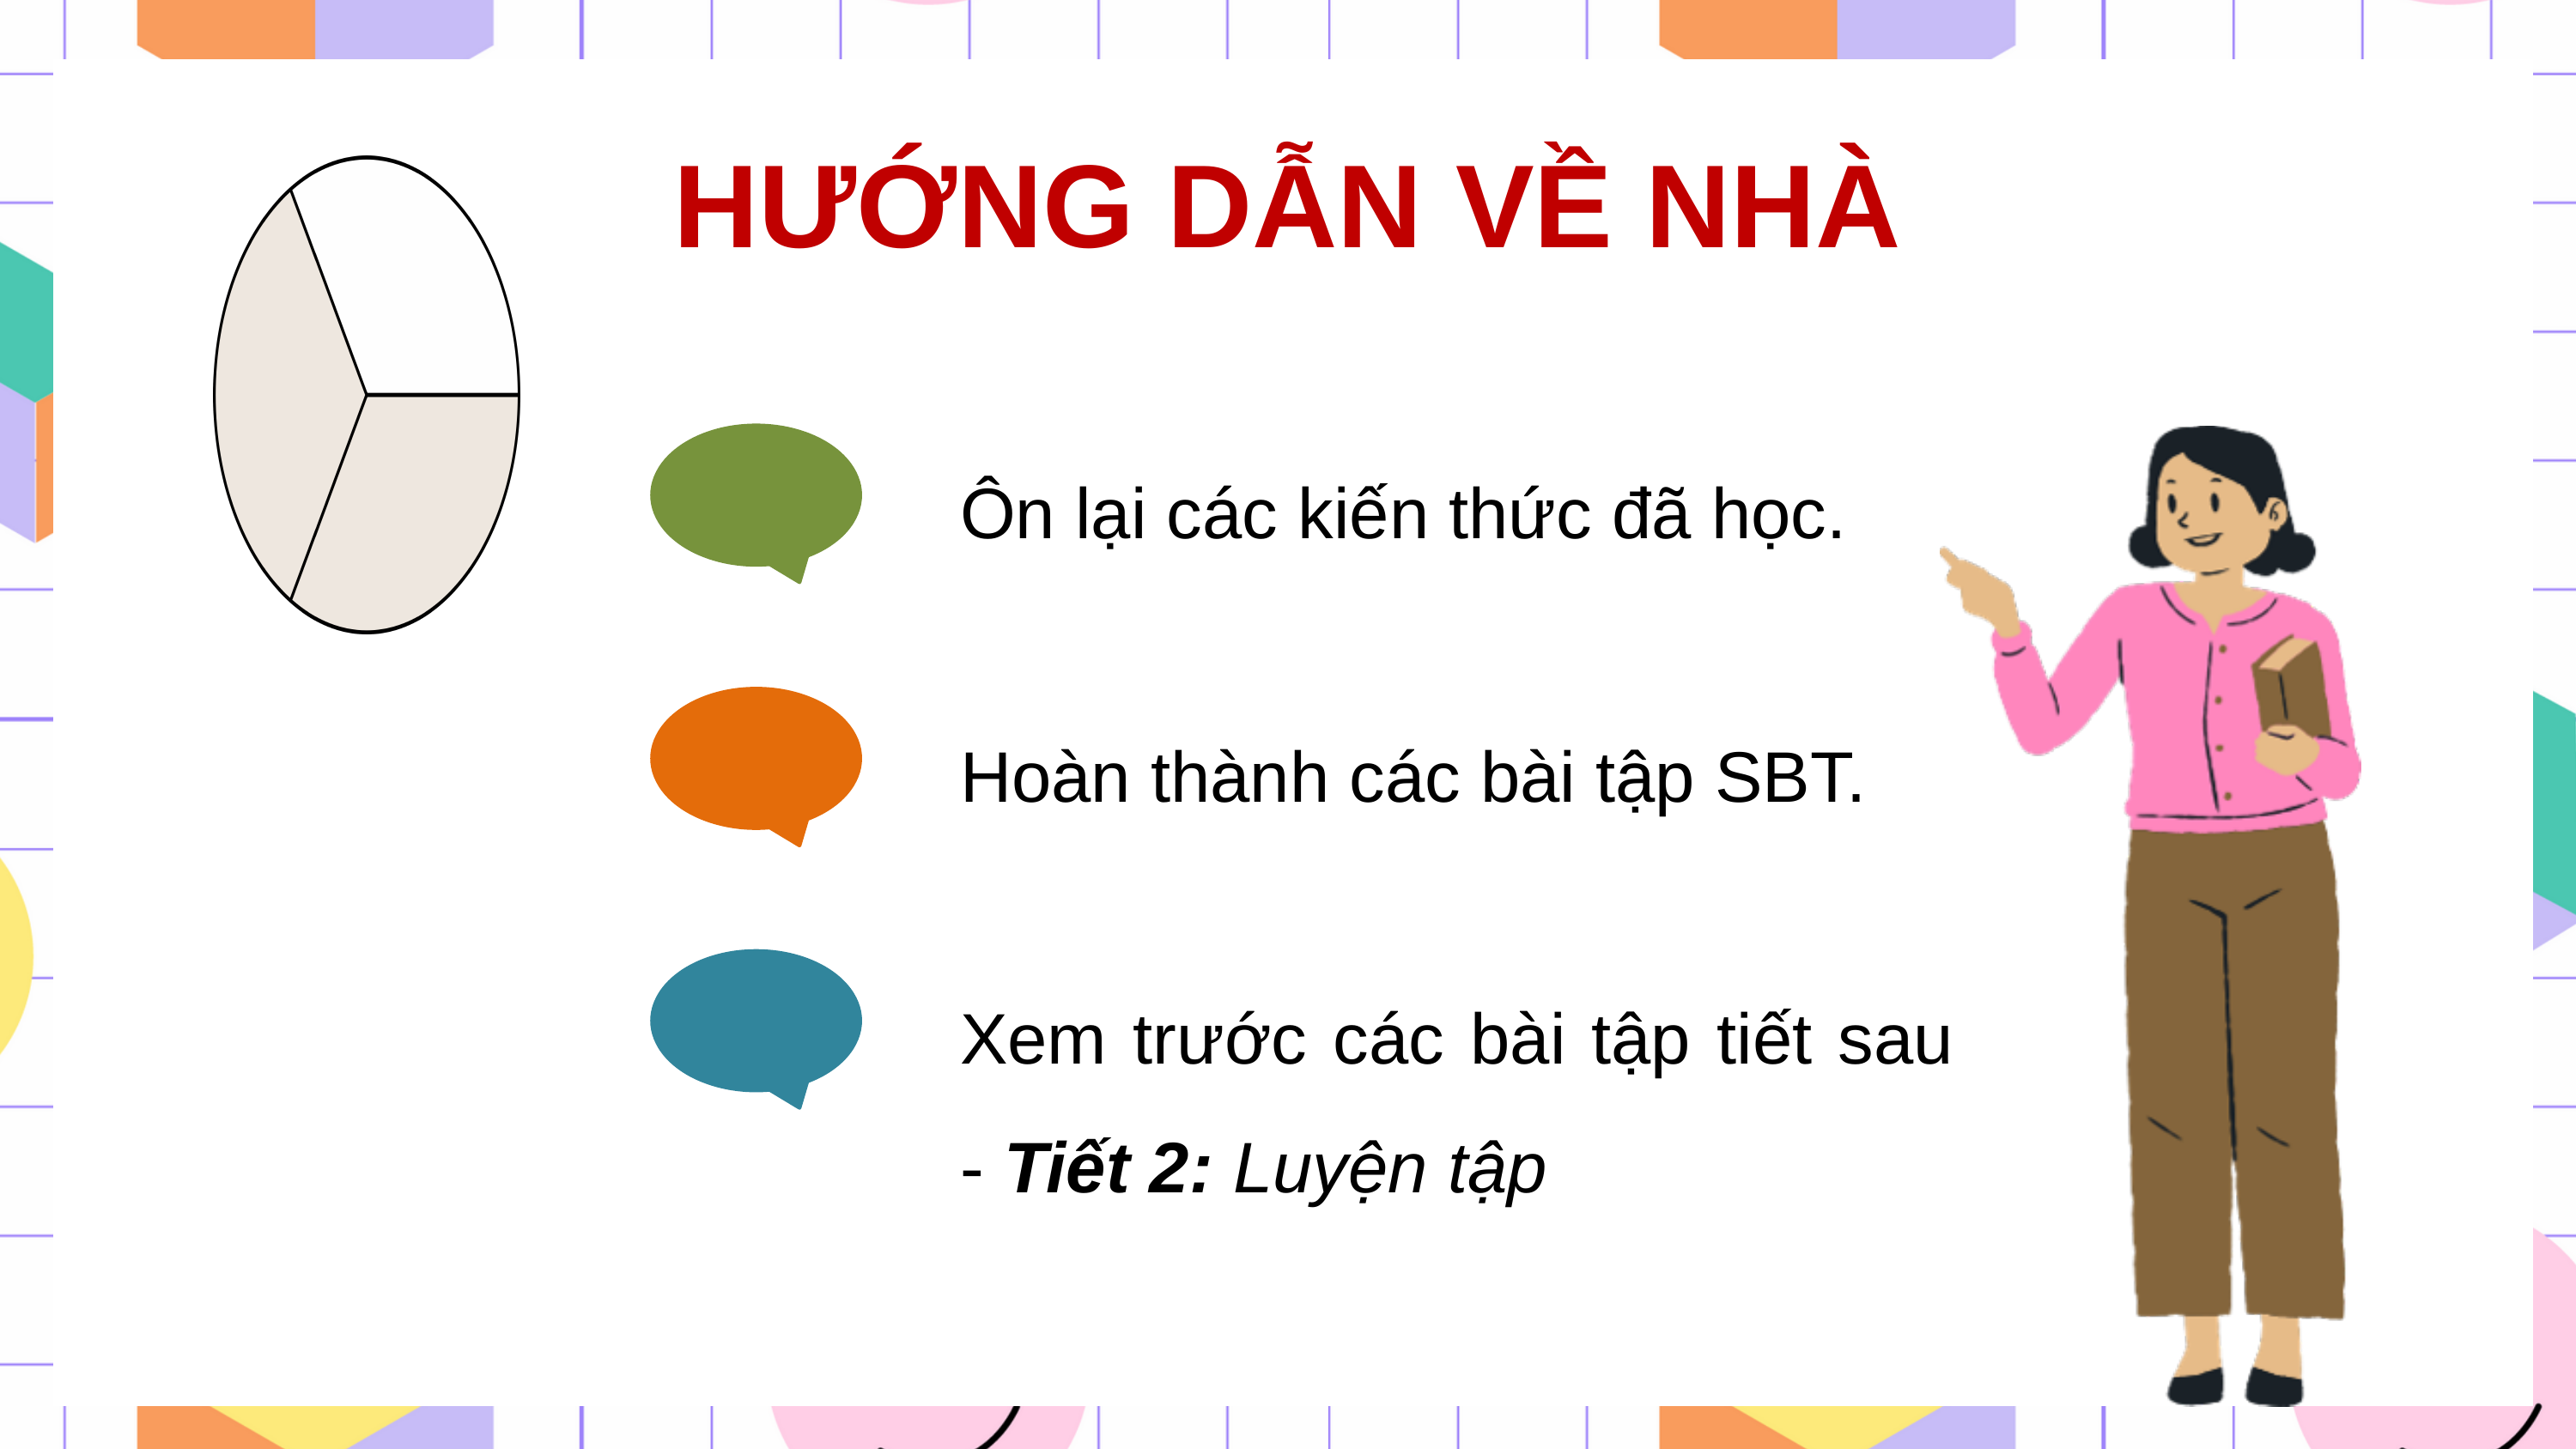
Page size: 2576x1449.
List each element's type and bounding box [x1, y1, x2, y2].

picture [1940, 425, 2361, 1407]
text_box [53, 58, 2534, 1407]
text_box [0, 0, 2576, 1449]
picture [213, 155, 520, 635]
